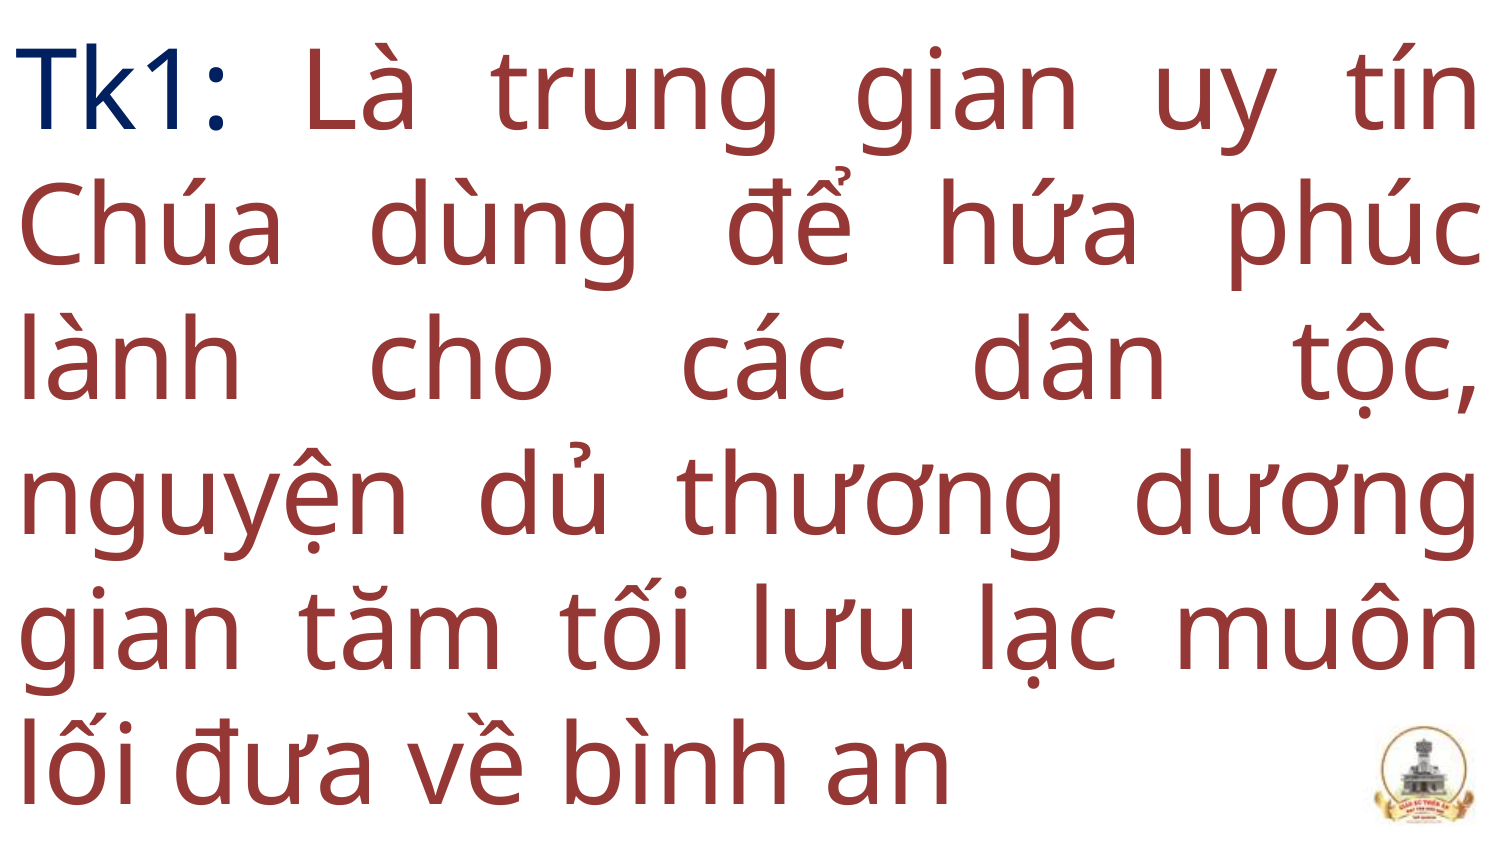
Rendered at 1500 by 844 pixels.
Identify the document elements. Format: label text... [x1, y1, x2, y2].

title Tk1: Là trung gian uy tín Chúa dùng để hứa phúc lành cho các dân tộc, nguyện dủ thương dương gian tăm tối lưu lạc muôn lối đưa về bình an [0, 0, 1500, 844]
